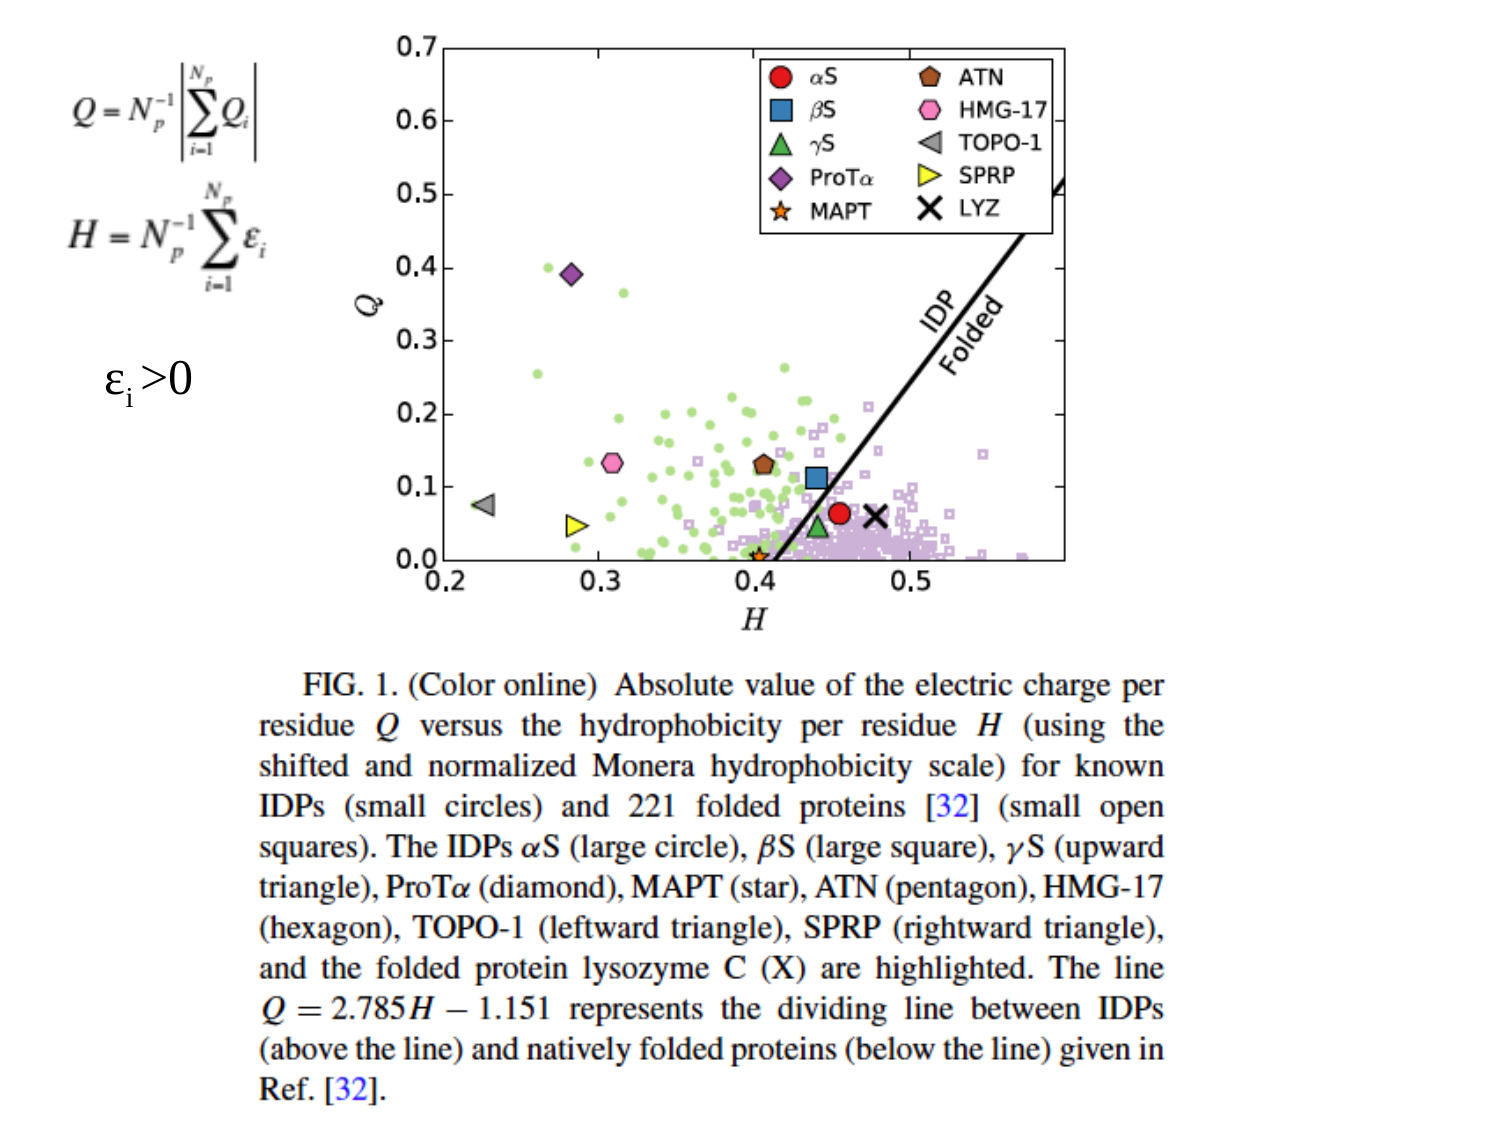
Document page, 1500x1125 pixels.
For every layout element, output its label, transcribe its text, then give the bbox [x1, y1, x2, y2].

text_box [69, 56, 259, 169]
text_box εi >0 [89, 337, 210, 421]
picture [237, 0, 1242, 1125]
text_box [62, 174, 274, 295]
